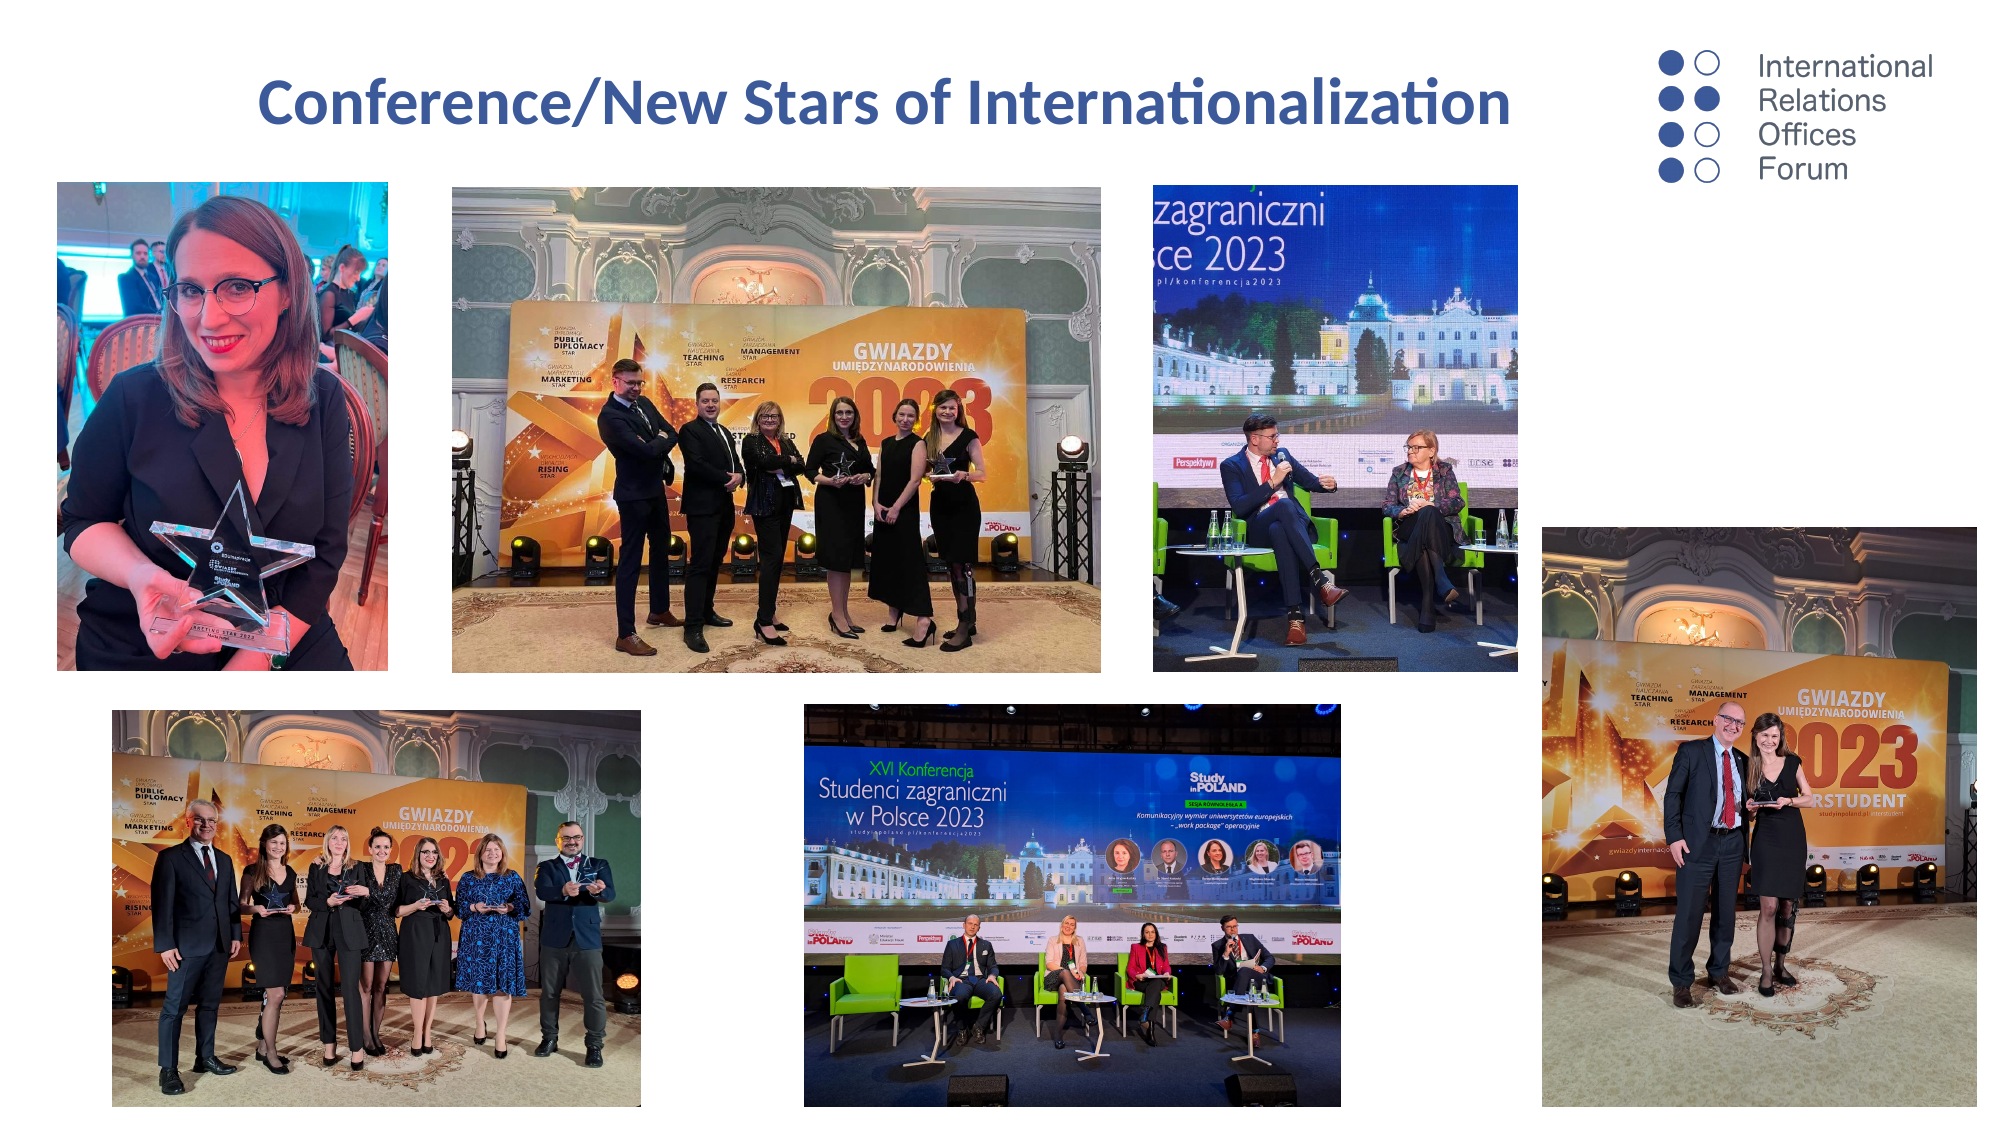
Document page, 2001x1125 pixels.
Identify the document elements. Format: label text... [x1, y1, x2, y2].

picture [1658, 50, 1932, 183]
picture [111, 710, 641, 1107]
picture [804, 704, 1341, 1107]
picture [1153, 185, 1518, 672]
picture [1542, 527, 1977, 1107]
picture [293, 182, 299, 206]
picture [349, 182, 354, 216]
text_box Conference/New Stars of Internationalization [82, 50, 1658, 145]
picture [452, 187, 1101, 673]
picture [57, 182, 388, 671]
picture [282, 182, 290, 208]
